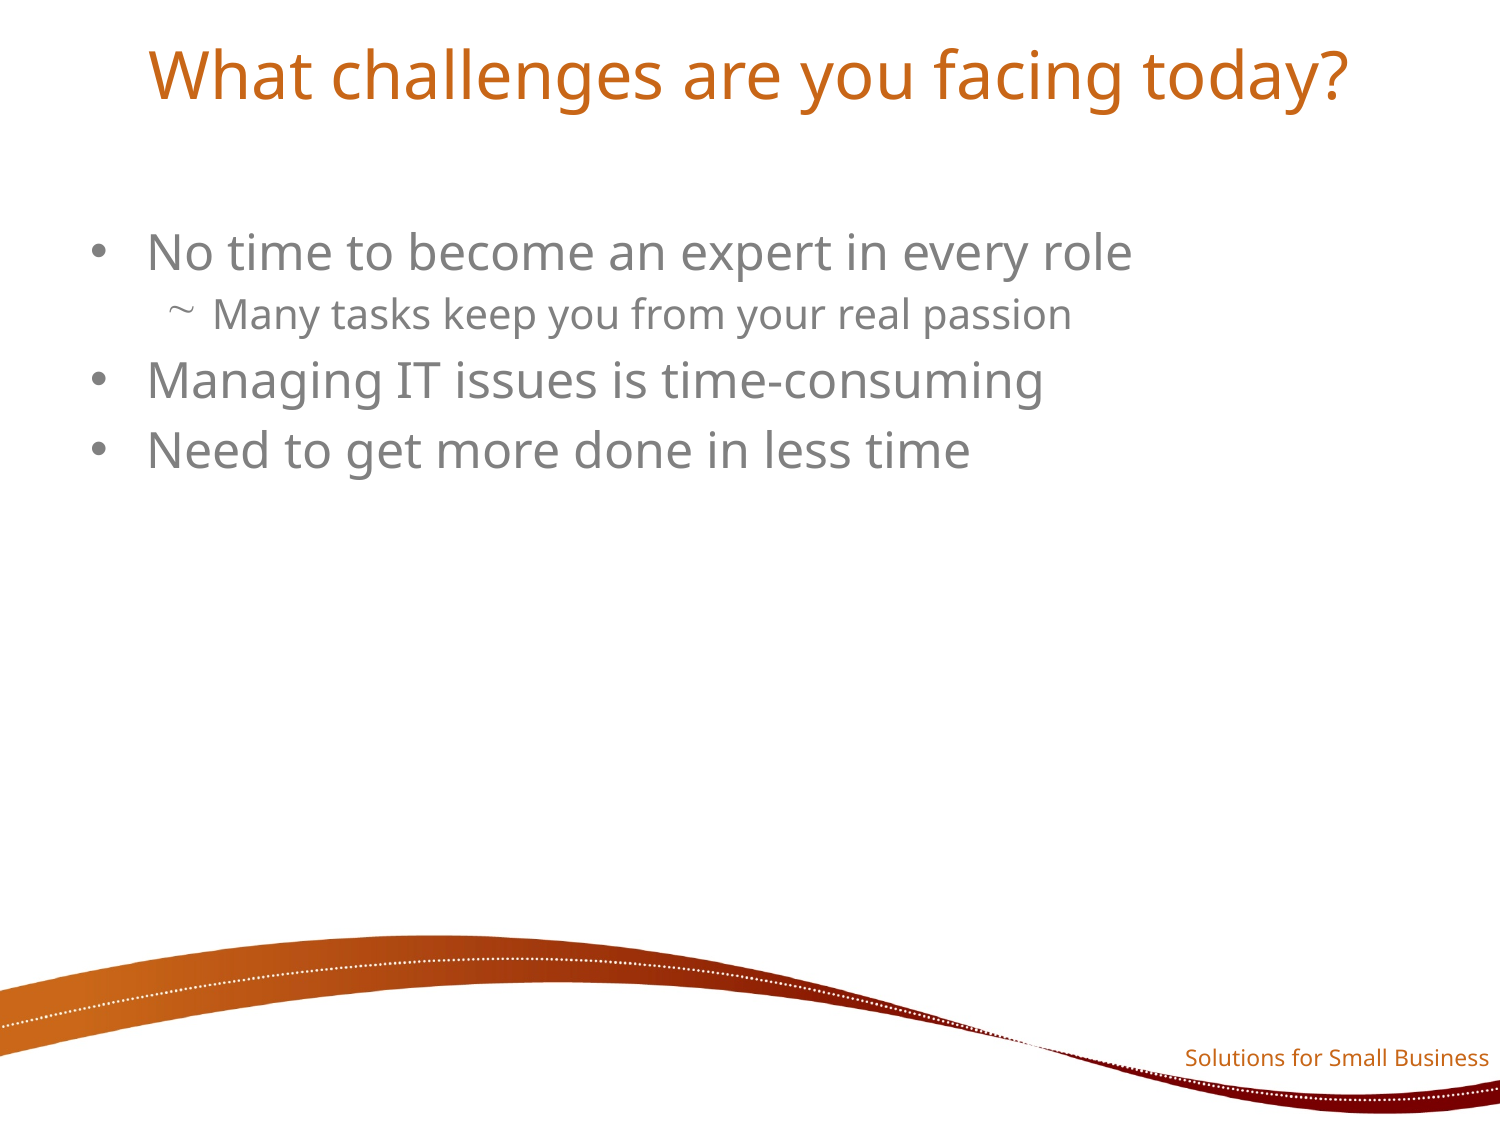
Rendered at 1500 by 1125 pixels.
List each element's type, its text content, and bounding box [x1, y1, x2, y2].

picture [0, 884, 1500, 1125]
title What challenges are you facing today? [75, 24, 1425, 213]
list No time to become an expert in every role Many tasks keep you from your real passion Managing IT issues is time-consuming Need to get more done in less time [75, 212, 1300, 938]
